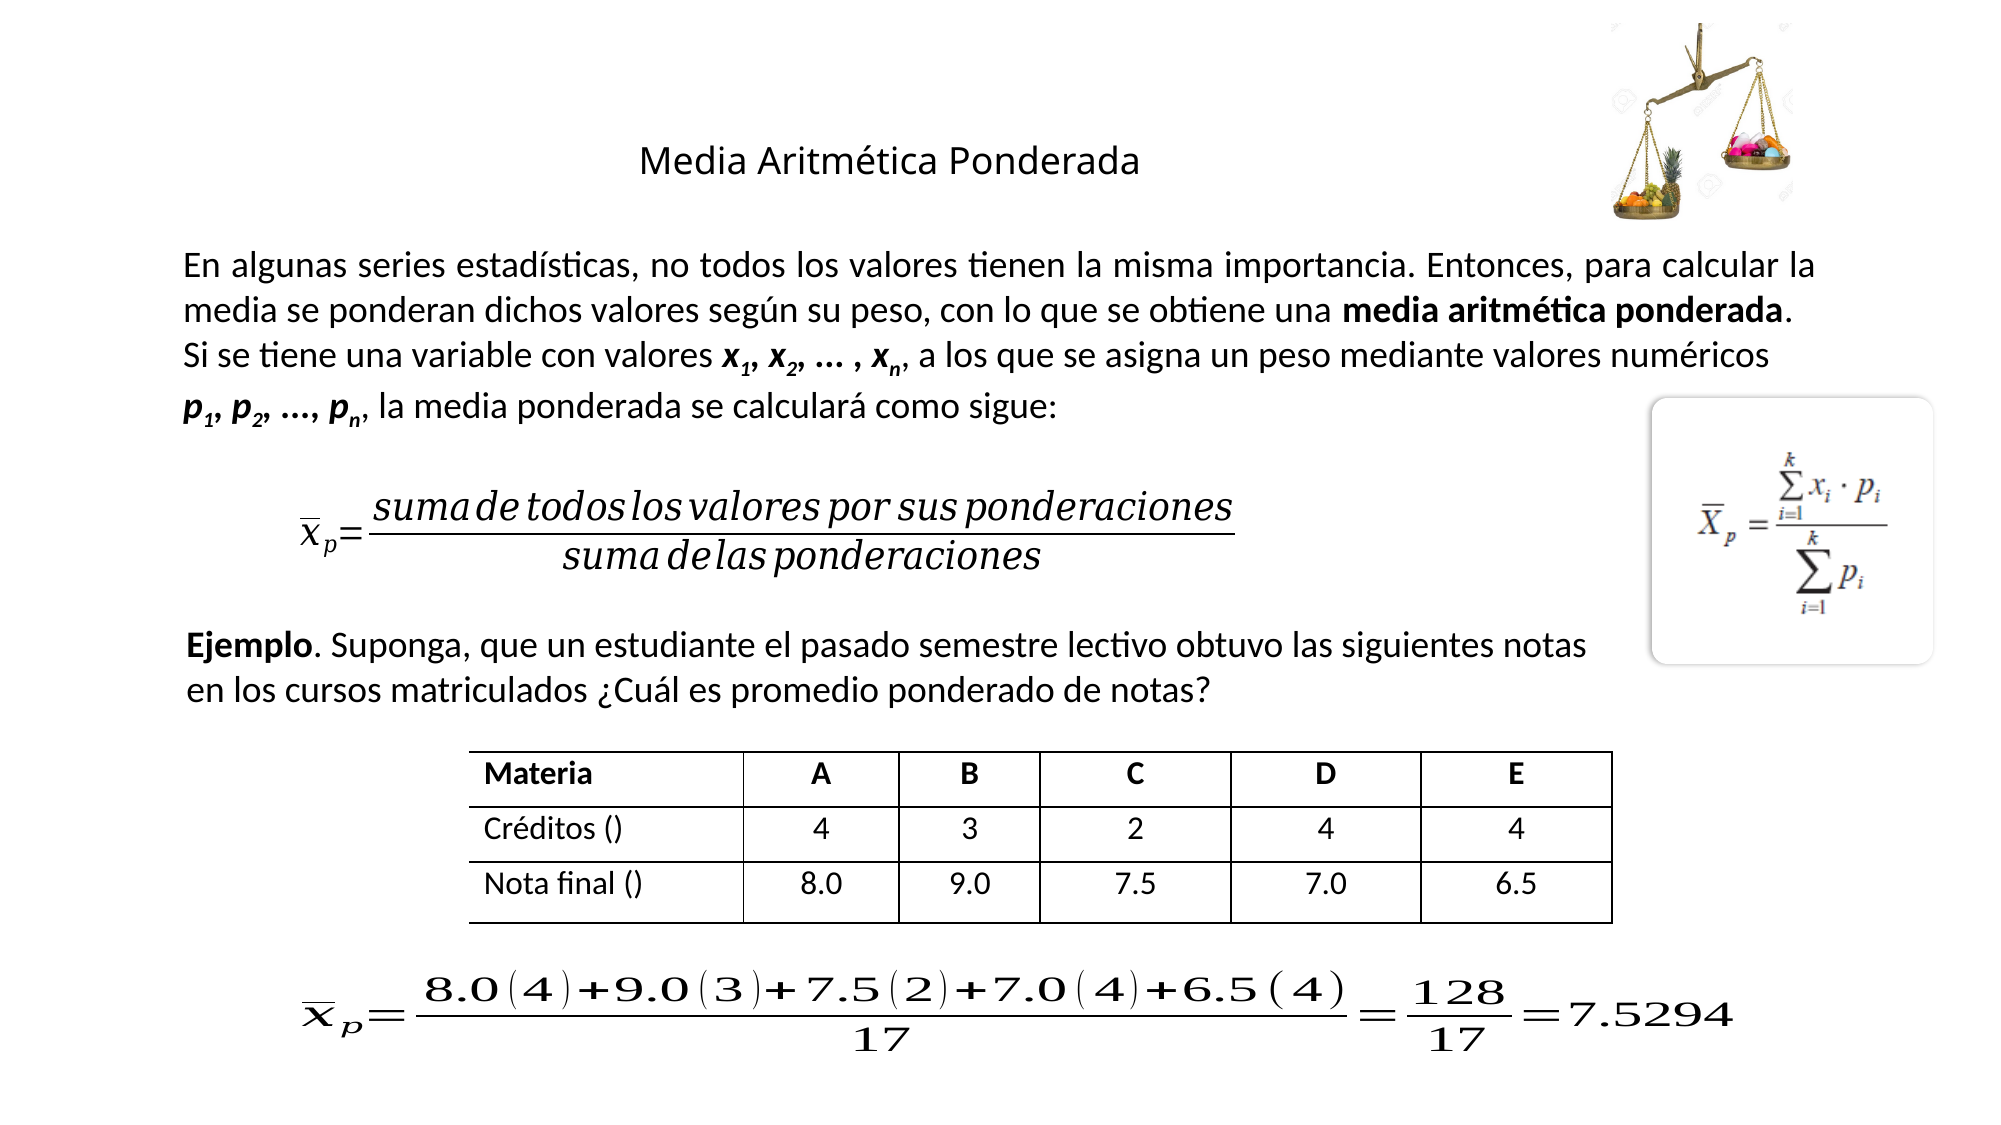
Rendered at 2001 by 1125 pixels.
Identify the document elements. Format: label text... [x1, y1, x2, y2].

text_box En algunas series estadísticas, no todos los valores tienen la misma importancia. Entonces, para calcular la media se ponderan dichos valores según su peso, con lo que se obtiene una media aritmética ponderada. Si se tiene una variable con valores x1, x2, ... , xn, a los que se asigna un peso mediante valores numéricos p1, p2, ..., pn, la media ponderada se calculará como sigue: [168, 232, 1833, 440]
text_box Ejemplo. Suponga, que un estudiante el pasado semestre lectivo obtuvo las siguientes notas en los cursos matriculados ¿Cuál es promedio ponderado de notas? [171, 612, 1637, 718]
picture [1611, 23, 1793, 221]
text_box Media Aritmética Ponderada [623, 130, 1157, 190]
picture [1682, 429, 1902, 633]
